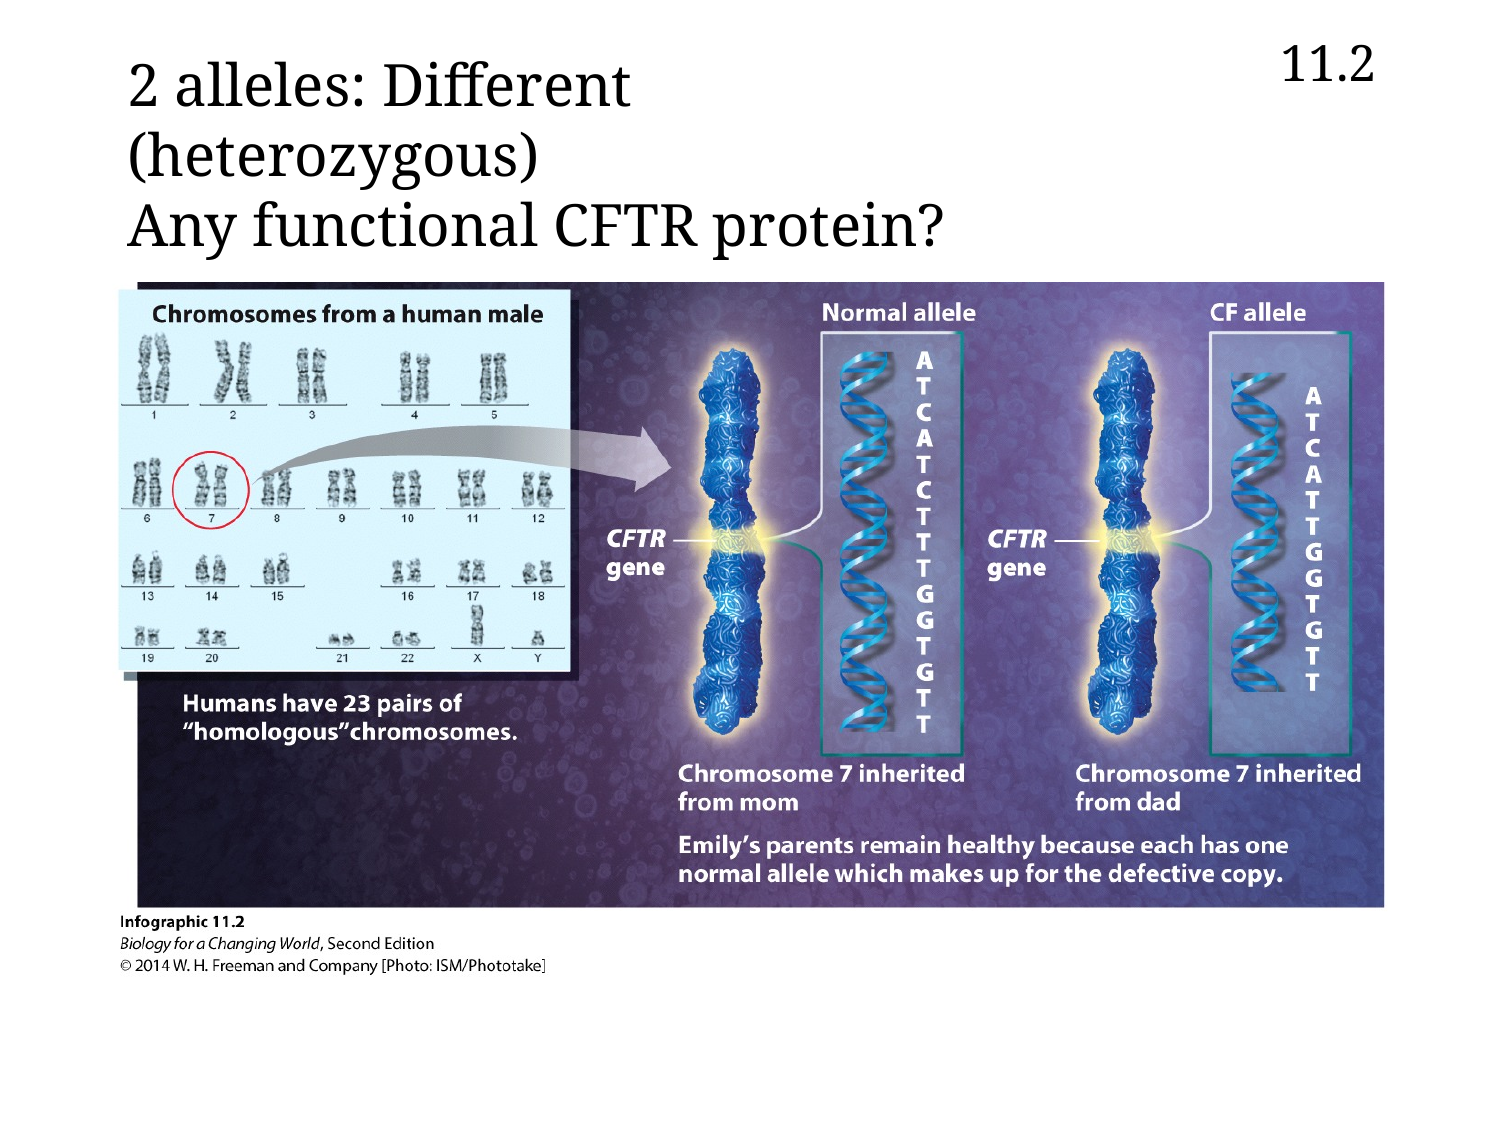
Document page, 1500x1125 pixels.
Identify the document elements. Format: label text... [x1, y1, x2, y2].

text_box 11.2 [1265, 24, 1392, 99]
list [112, 282, 1388, 1001]
text_box 2 alleles: Different (heterozygous) Any functional CFTR protein? [112, 40, 1044, 266]
